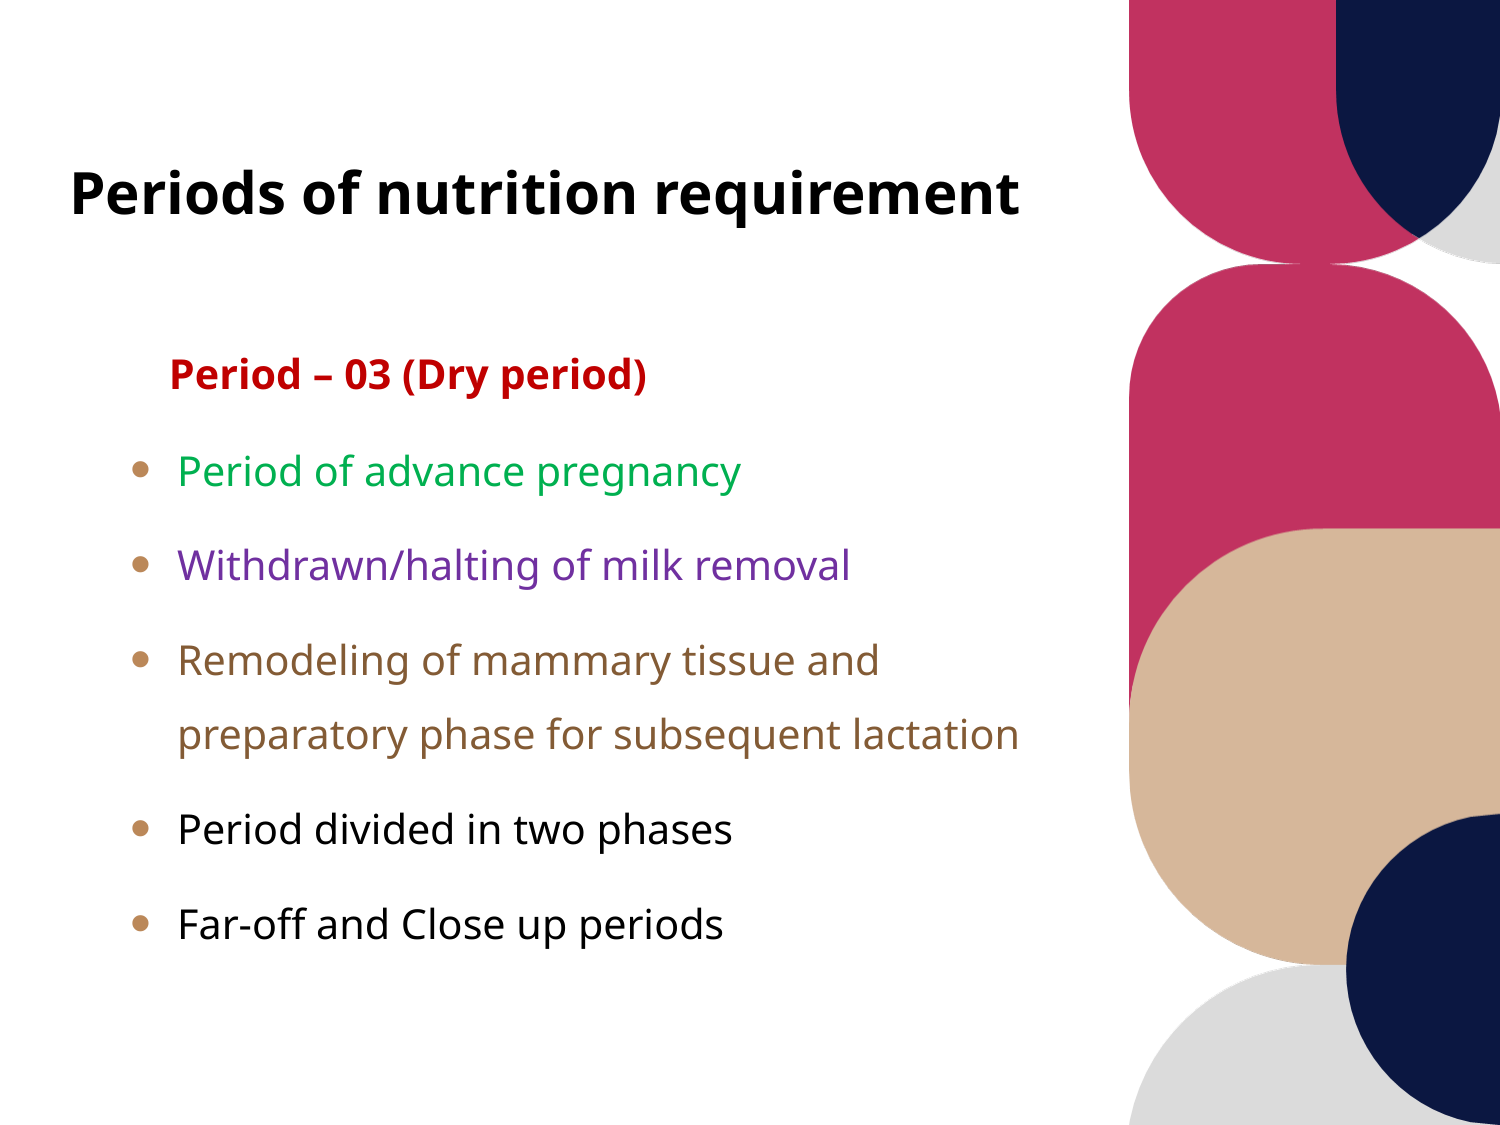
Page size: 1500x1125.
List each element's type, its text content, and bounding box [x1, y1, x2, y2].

picture [1129, 0, 1500, 1125]
title Periods of nutrition requirement [38, 143, 1053, 238]
list Period – 03 (Dry period) Period of advance pregnancy Withdrawn/halting of milk removal Remodeling of mammary tissue and preparatory phase for subsequent lactation Period divided in two phases Far-off and Close up periods [115, 300, 1113, 958]
